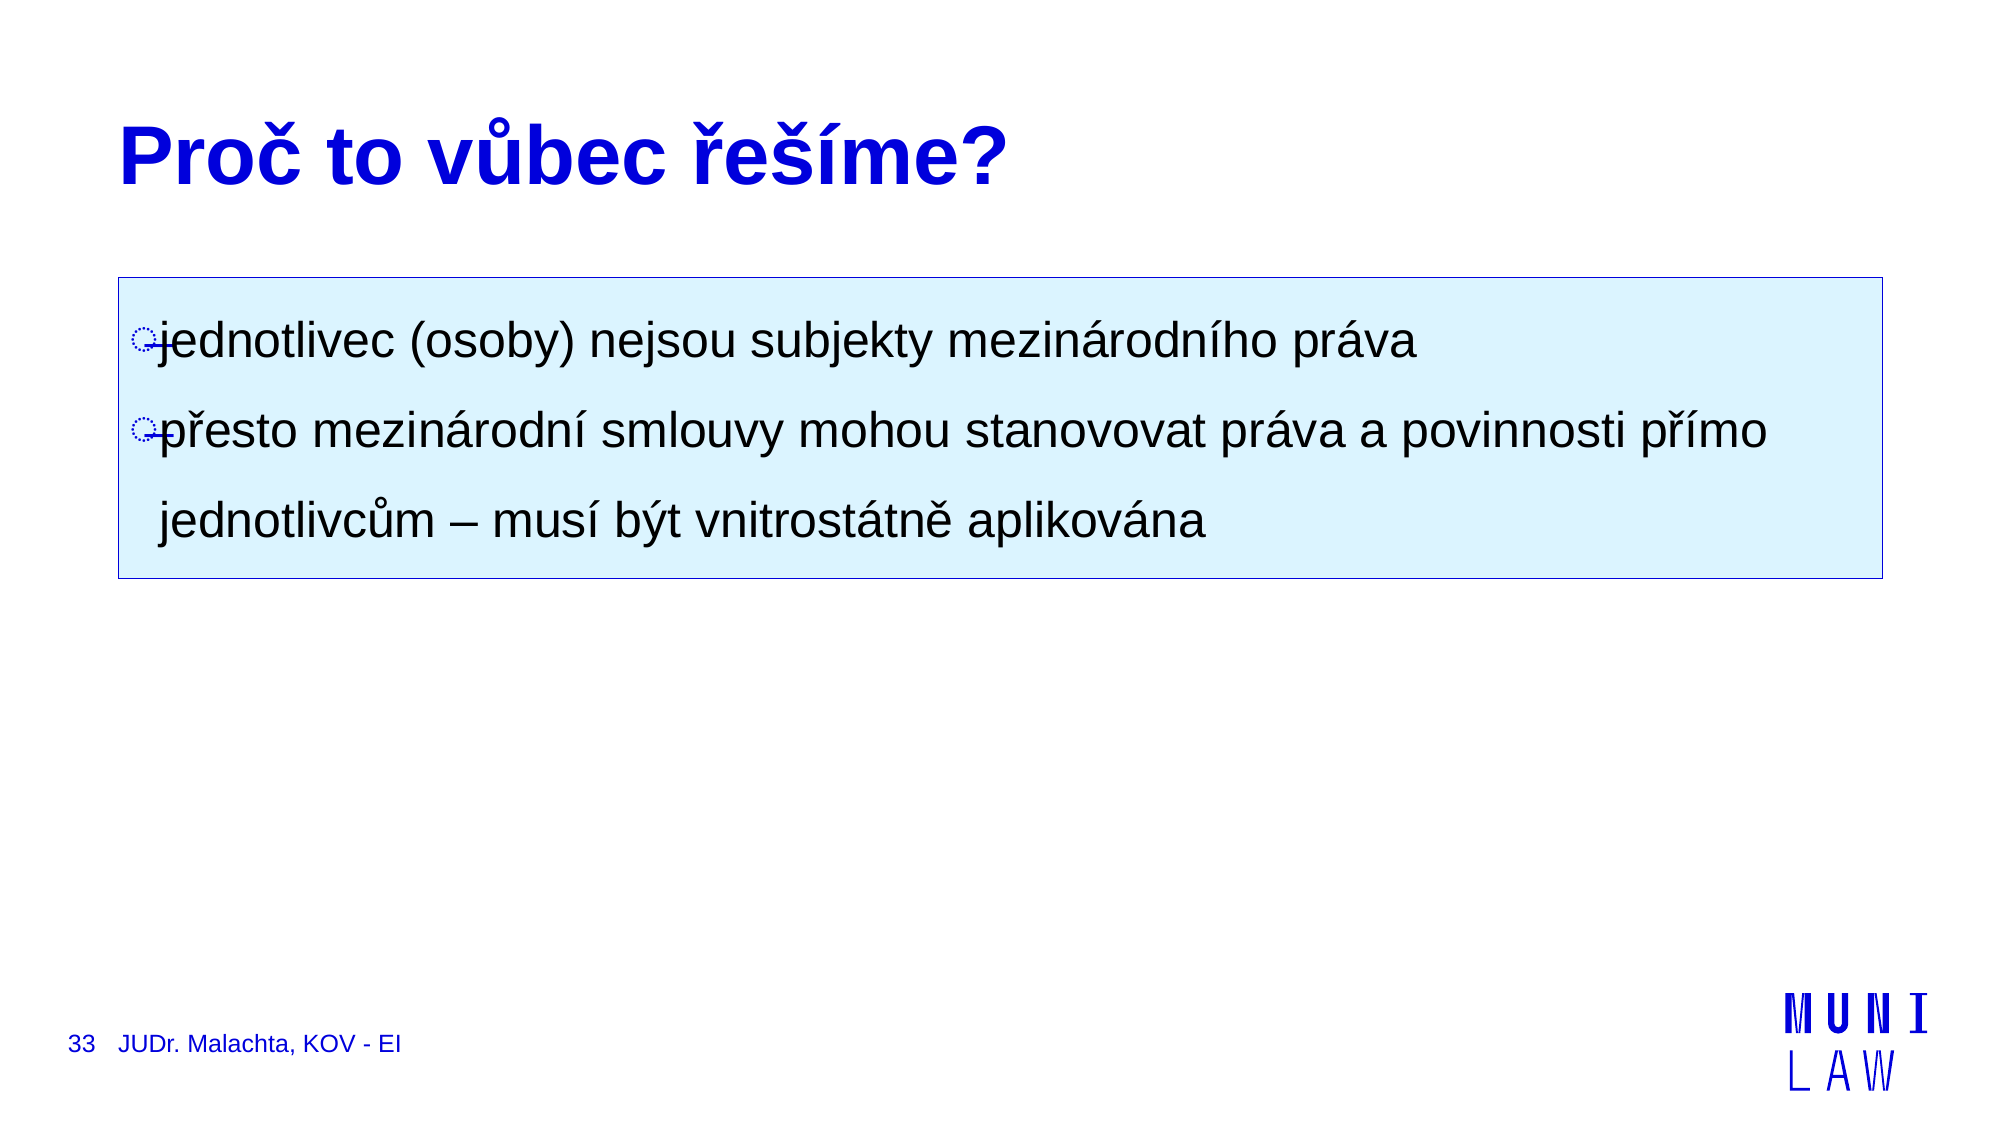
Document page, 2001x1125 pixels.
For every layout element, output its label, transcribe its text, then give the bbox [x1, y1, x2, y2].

list jednotlivec (osoby) nejsou subjekty mezinárodního práva přesto mezinárodní smlouvy mohou stanovovat práva a povinnosti přímo jednotlivcům – musí být vnitrostátně aplikována [118, 277, 1883, 579]
footer JUDr. Malachta, KOV - EI [118, 1021, 1418, 1063]
title Proč to vůbec řešíme? [118, 118, 1883, 193]
slide_number 33 [67, 1021, 110, 1063]
